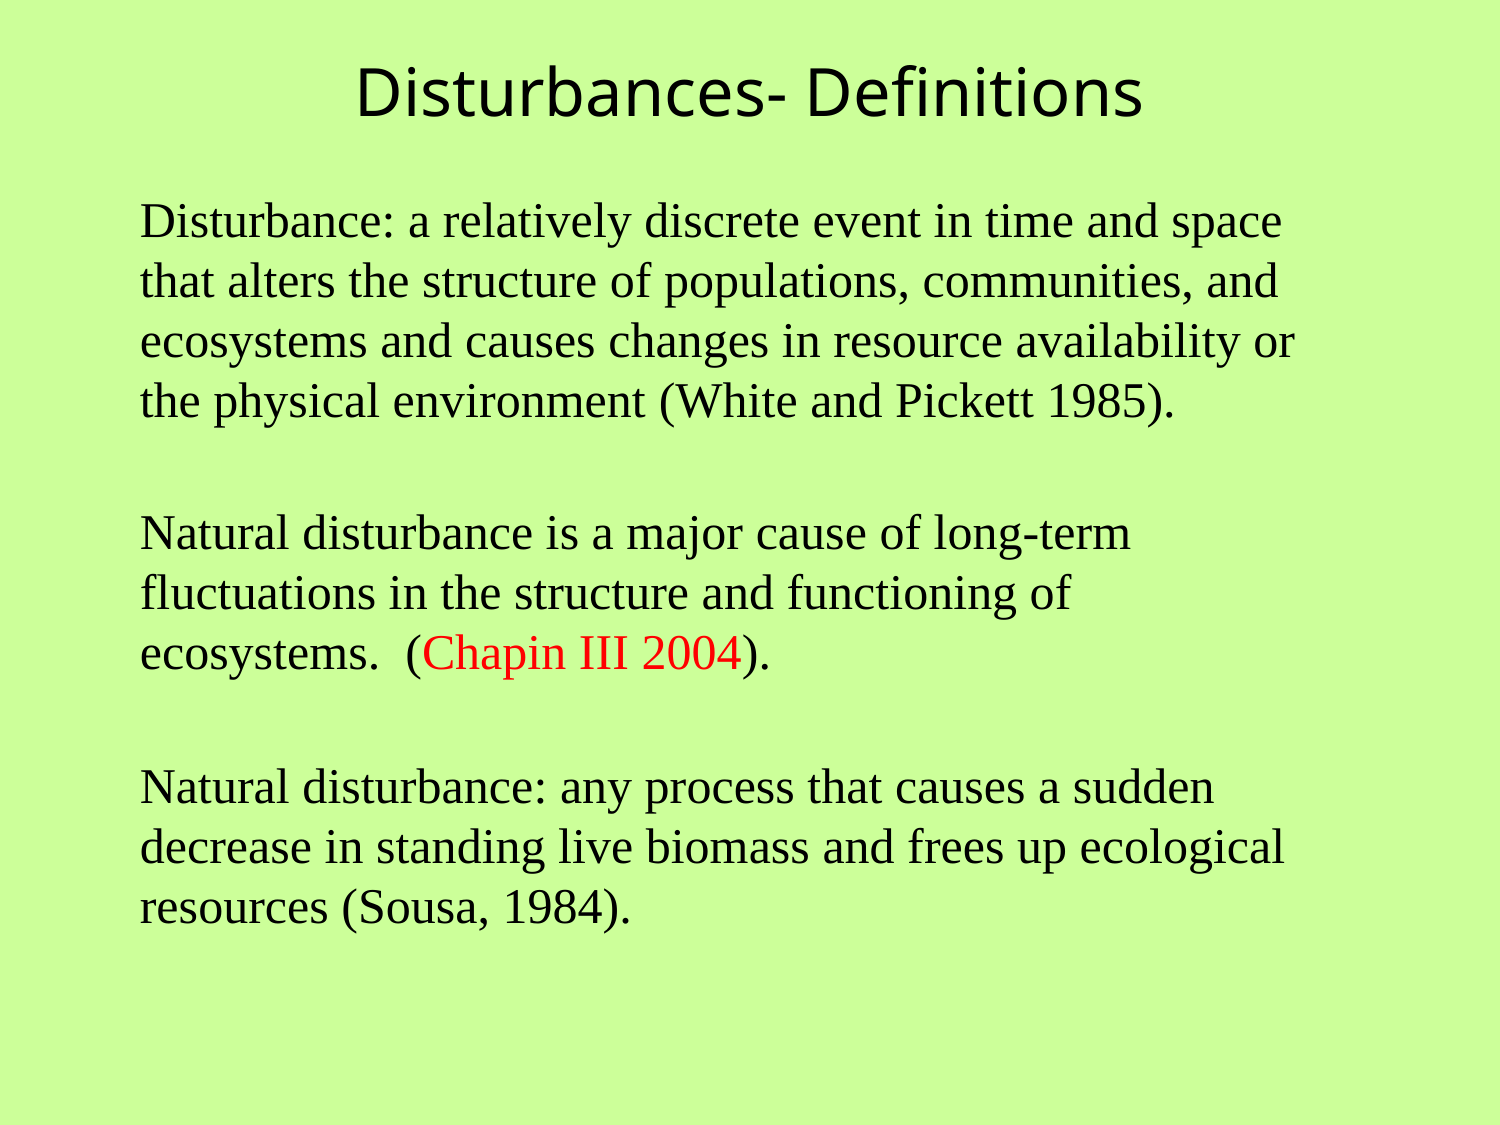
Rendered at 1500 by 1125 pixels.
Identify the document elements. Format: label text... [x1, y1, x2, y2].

text_box Disturbances- Definitions [93, 42, 1407, 138]
text_box Natural disturbance: any process that causes a sudden decrease in standing live biomass and frees up ecological resources (Sousa, 1984). [124, 745, 1338, 941]
text_box Natural disturbance is a major cause of long-term fluctuations in the structure and functioning of ecosystems. (Chapin III 2004). [124, 492, 1338, 688]
text_box Disturbance: a relatively discrete event in time and space that alters the structure of populations, communities, and ecosystems and causes changes in resource availability or the physical environment (White and Pickett 1985). [124, 179, 1338, 435]
